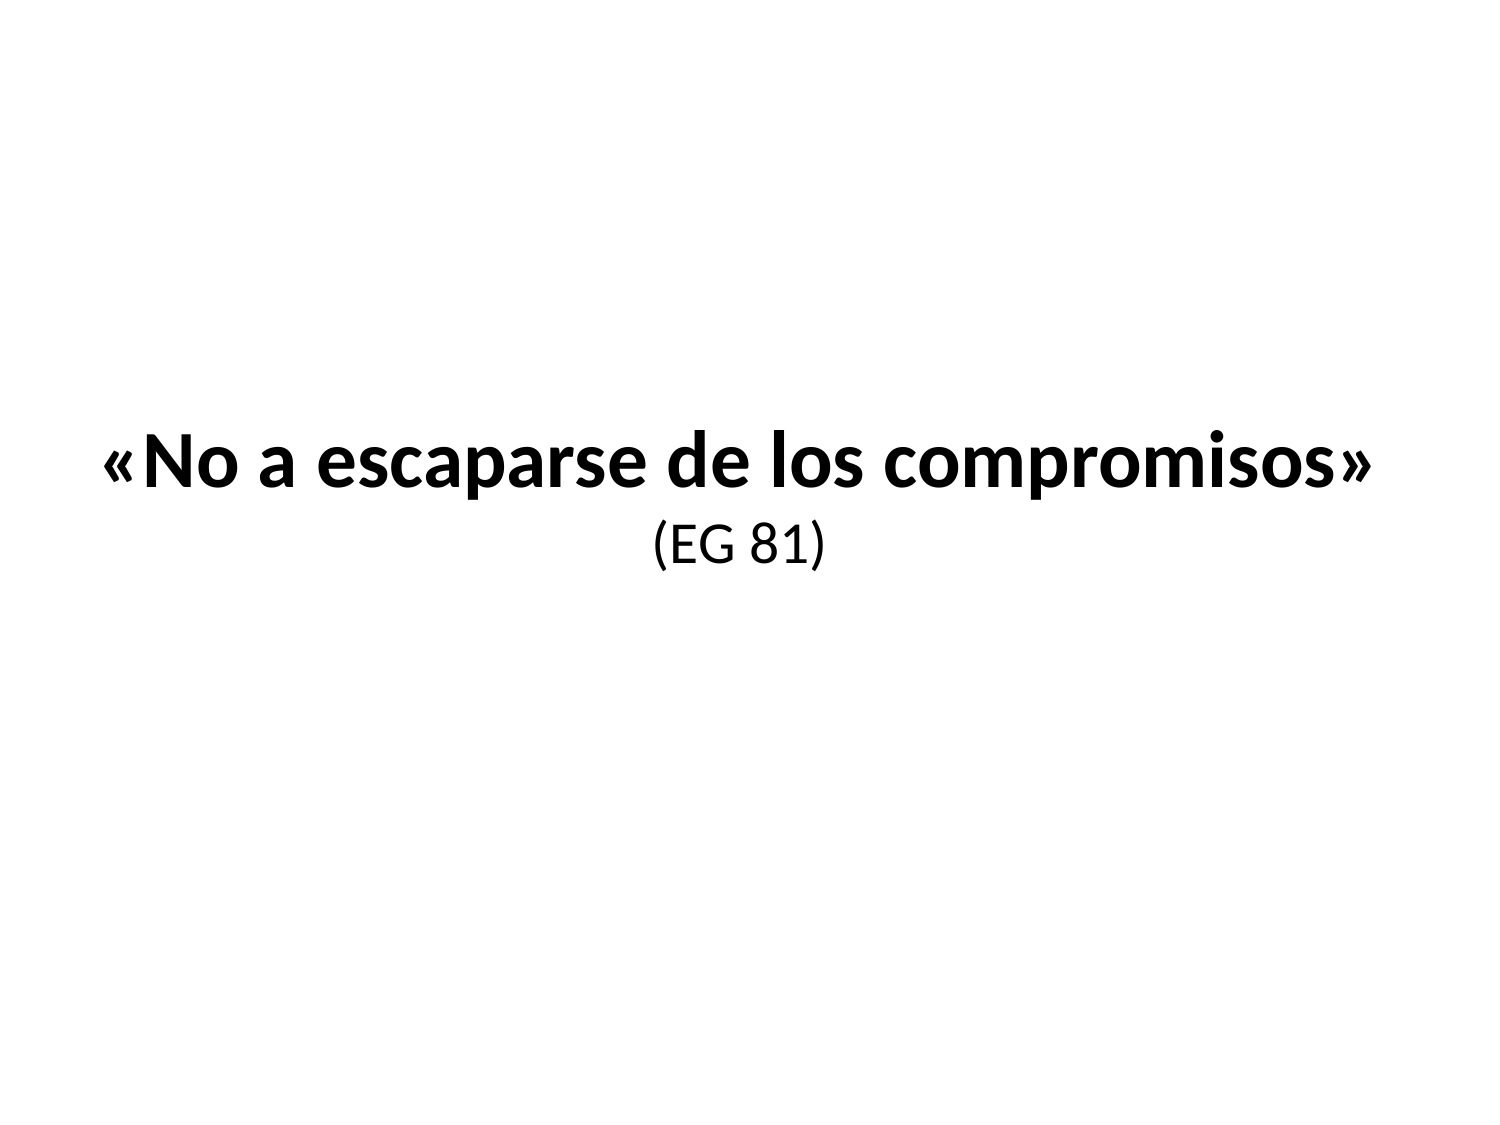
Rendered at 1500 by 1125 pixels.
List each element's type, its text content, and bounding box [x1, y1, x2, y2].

title «No a escaparse de los compromisos» (EG 81) [64, 397, 1415, 585]
